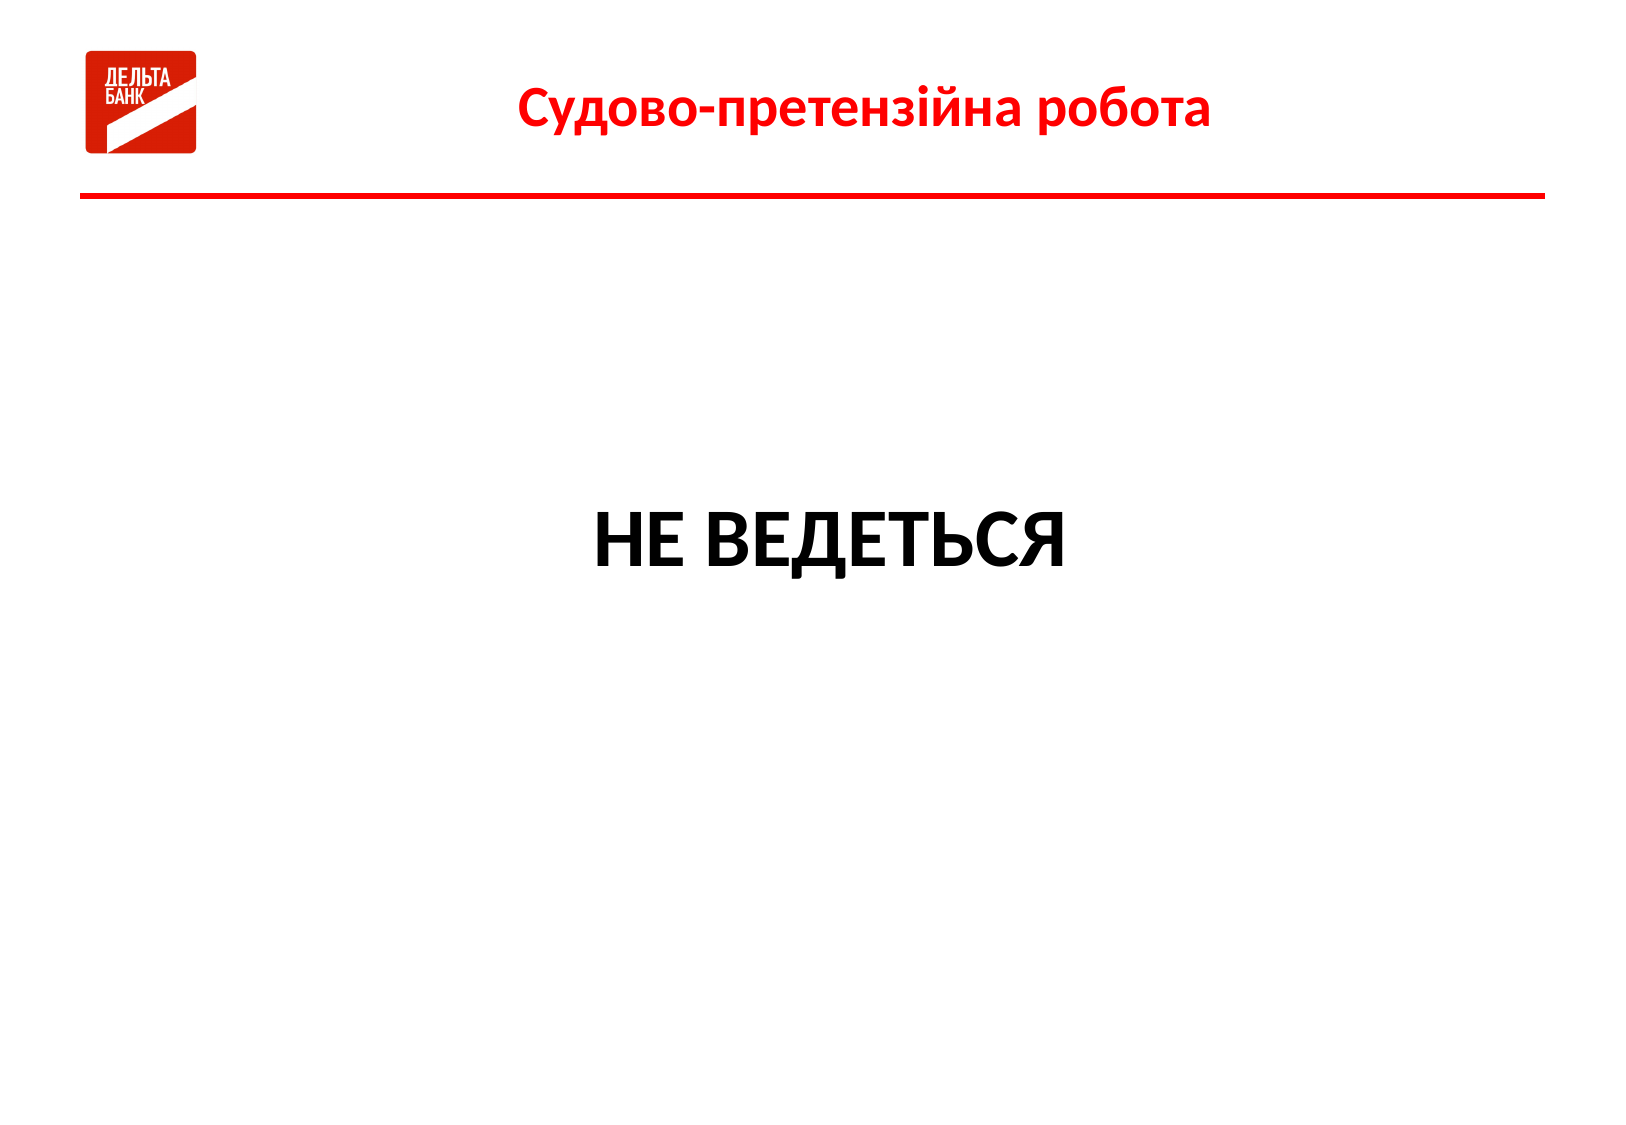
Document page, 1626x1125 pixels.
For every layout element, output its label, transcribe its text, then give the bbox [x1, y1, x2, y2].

text_box НЕ ВЕДЕТЬСЯ [446, 425, 1215, 591]
title Судово-претензійна робота [233, 42, 1498, 164]
picture [81, 47, 200, 157]
